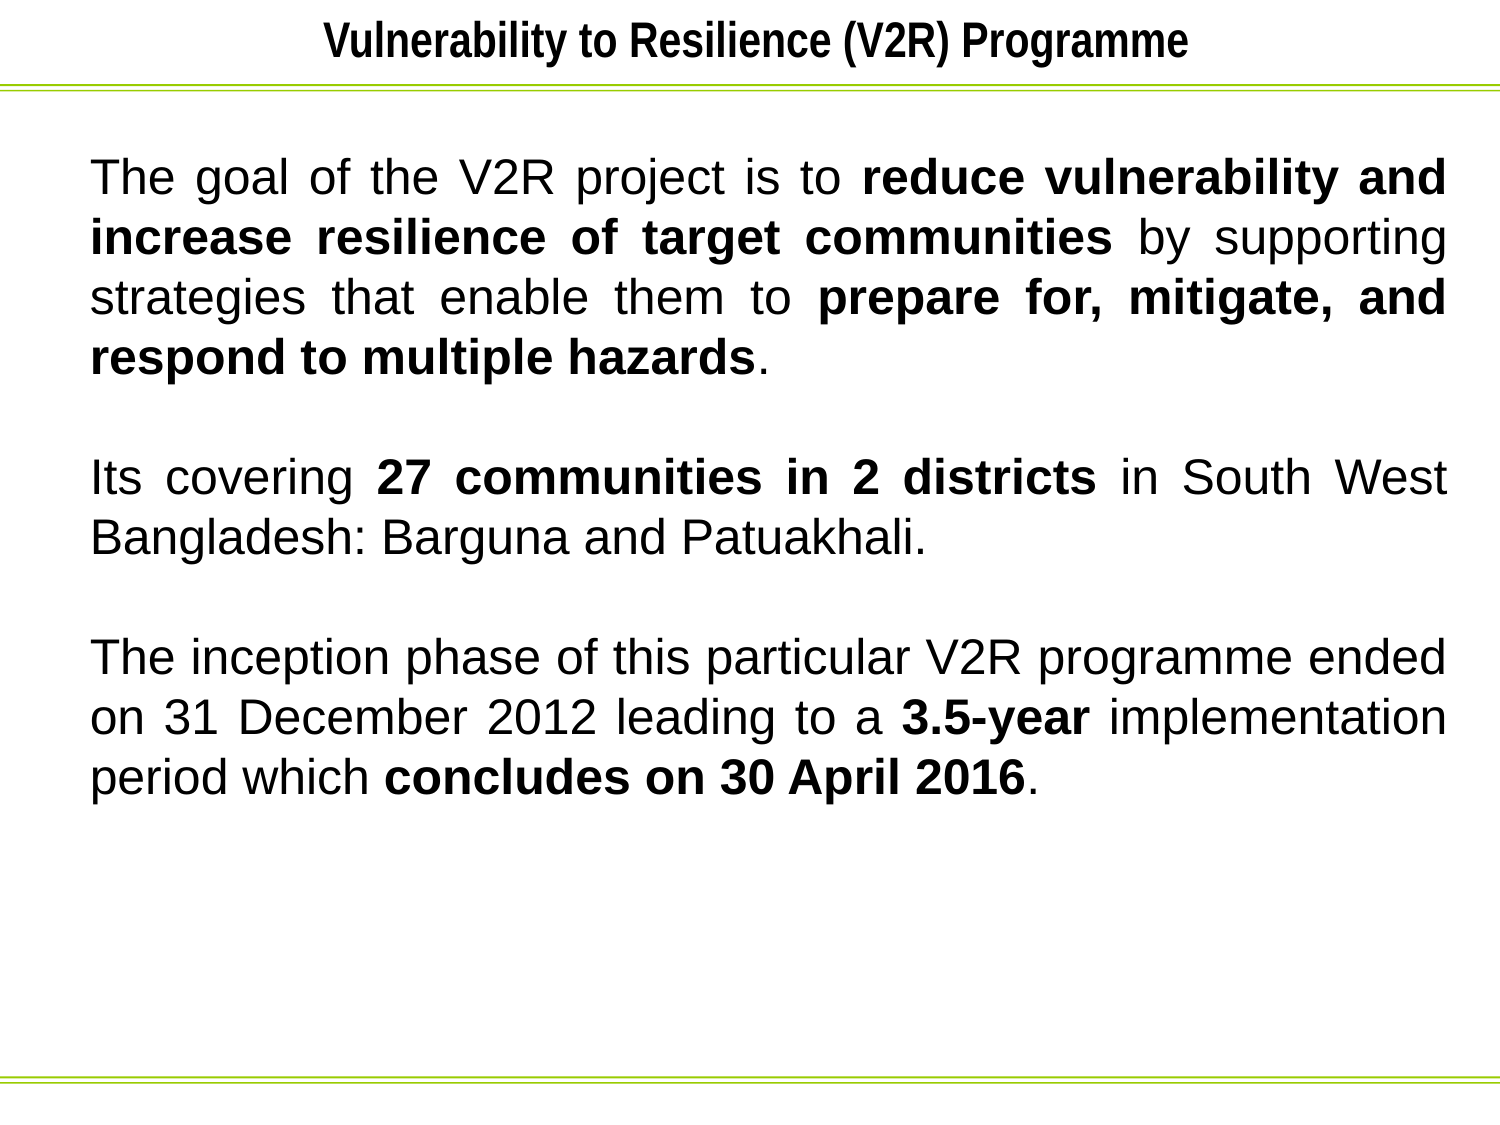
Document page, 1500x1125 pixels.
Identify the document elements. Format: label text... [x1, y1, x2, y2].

text_box The goal of the V2R project is to reduce vulnerability and increase resilience of target communities by supporting strategies that enable them to prepare for, mitigate, and respond to multiple hazards. Its covering 27 communities in 2 districts in South West Bangladesh: Barguna and Patuakhali. The inception phase of this particular V2R programme ended on 31 December 2012 leading to a 3.5-year implementation period which concludes on 30 April 2016. [75, 137, 1463, 813]
text_box Vulnerability to Resilience (V2R) Programme [162, 0, 1363, 75]
